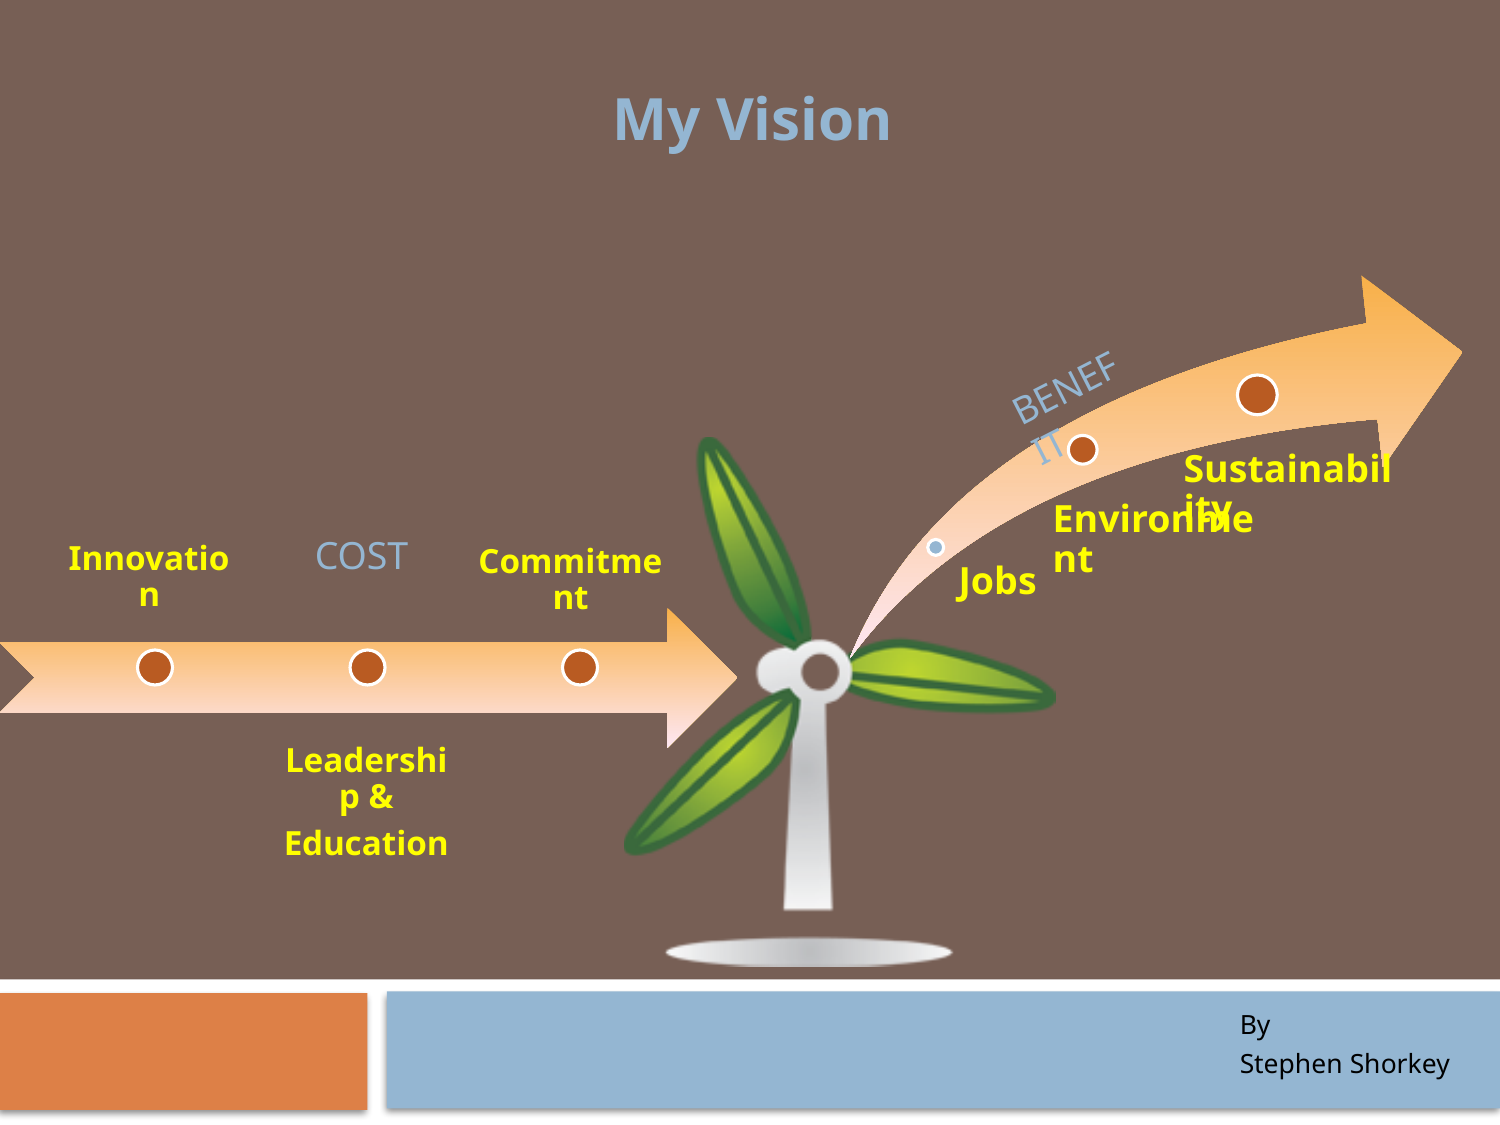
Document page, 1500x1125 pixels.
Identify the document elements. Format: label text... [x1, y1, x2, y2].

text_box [849, 274, 1463, 659]
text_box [0, 499, 738, 851]
subtitle By Stephen Shorkey [1224, 999, 1500, 1088]
picture [624, 437, 1057, 967]
text_box My Vision [597, 75, 908, 160]
